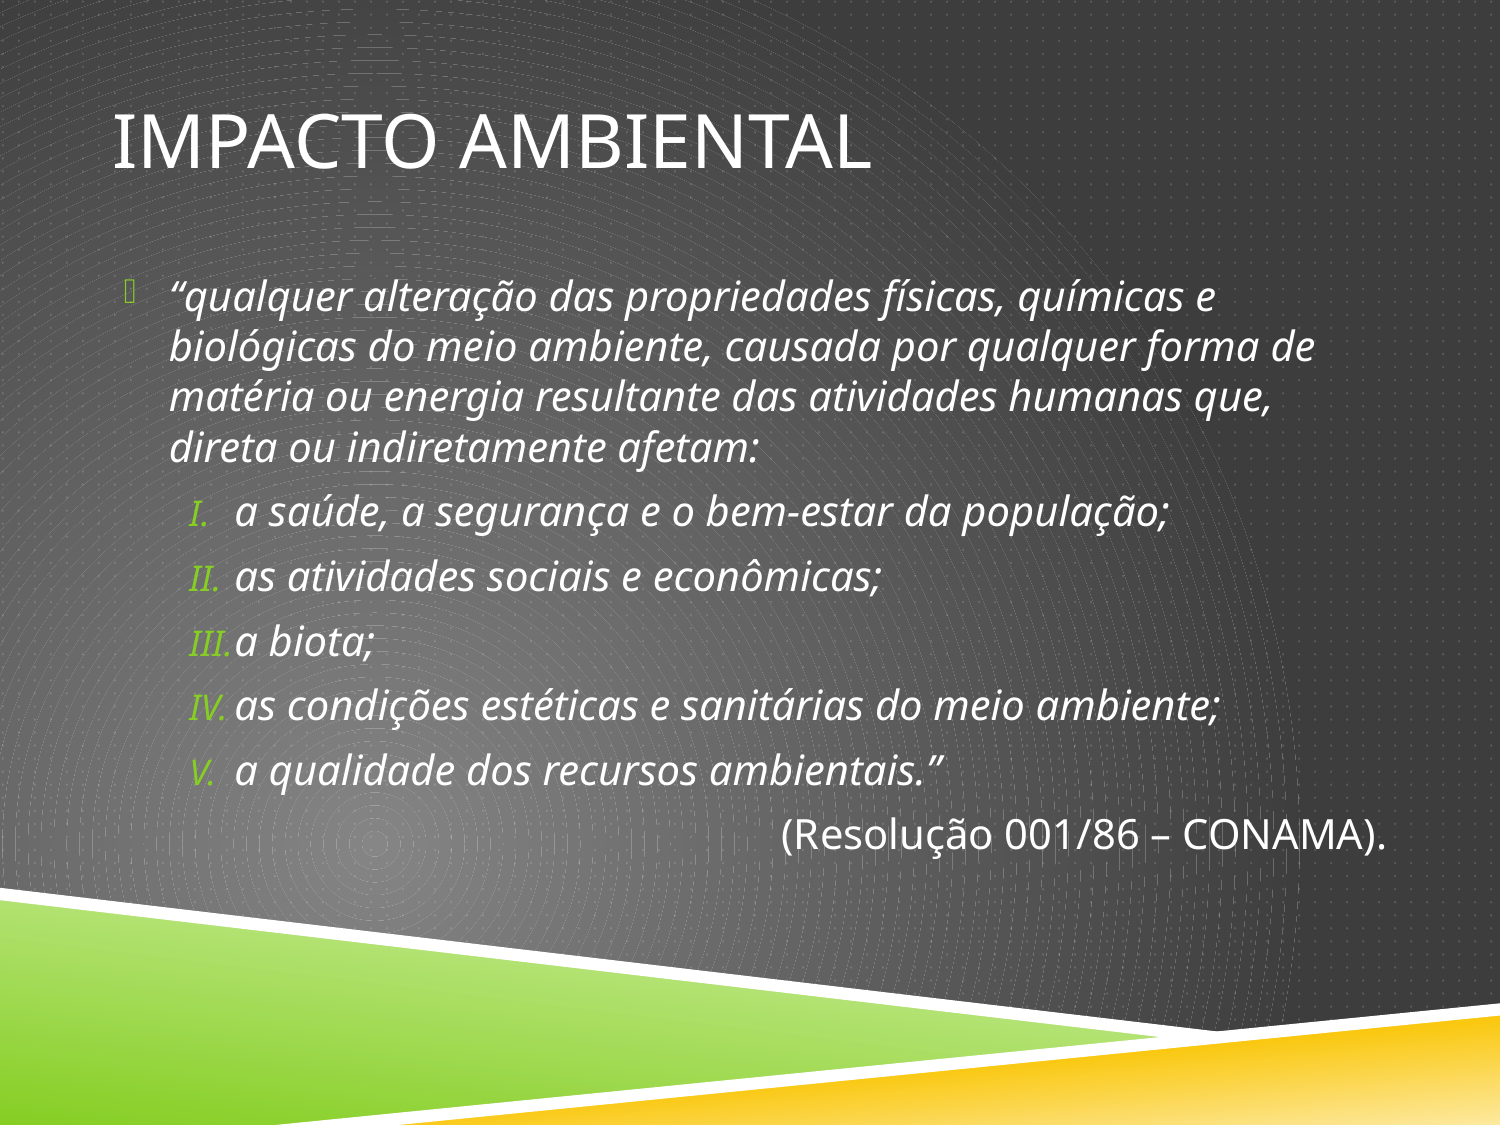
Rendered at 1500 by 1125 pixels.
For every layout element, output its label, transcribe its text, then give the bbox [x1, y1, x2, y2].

list “qualquer alteração das propriedades físicas, químicas e biológicas do meio ambiente, causada por qualquer forma de matéria ou energia resultante das atividades humanas que, direta ou indiretamente afetam: a saúde, a segurança e o bem-estar da população; as atividades sociais e econômicas; a biota; as condições estéticas e sanitárias do meio ambiente; a qualidade dos recursos ambientais.” (Resolução 001/86 – CONAMA). [112, 262, 1388, 875]
title Impacto ambiental [112, 45, 1388, 233]
